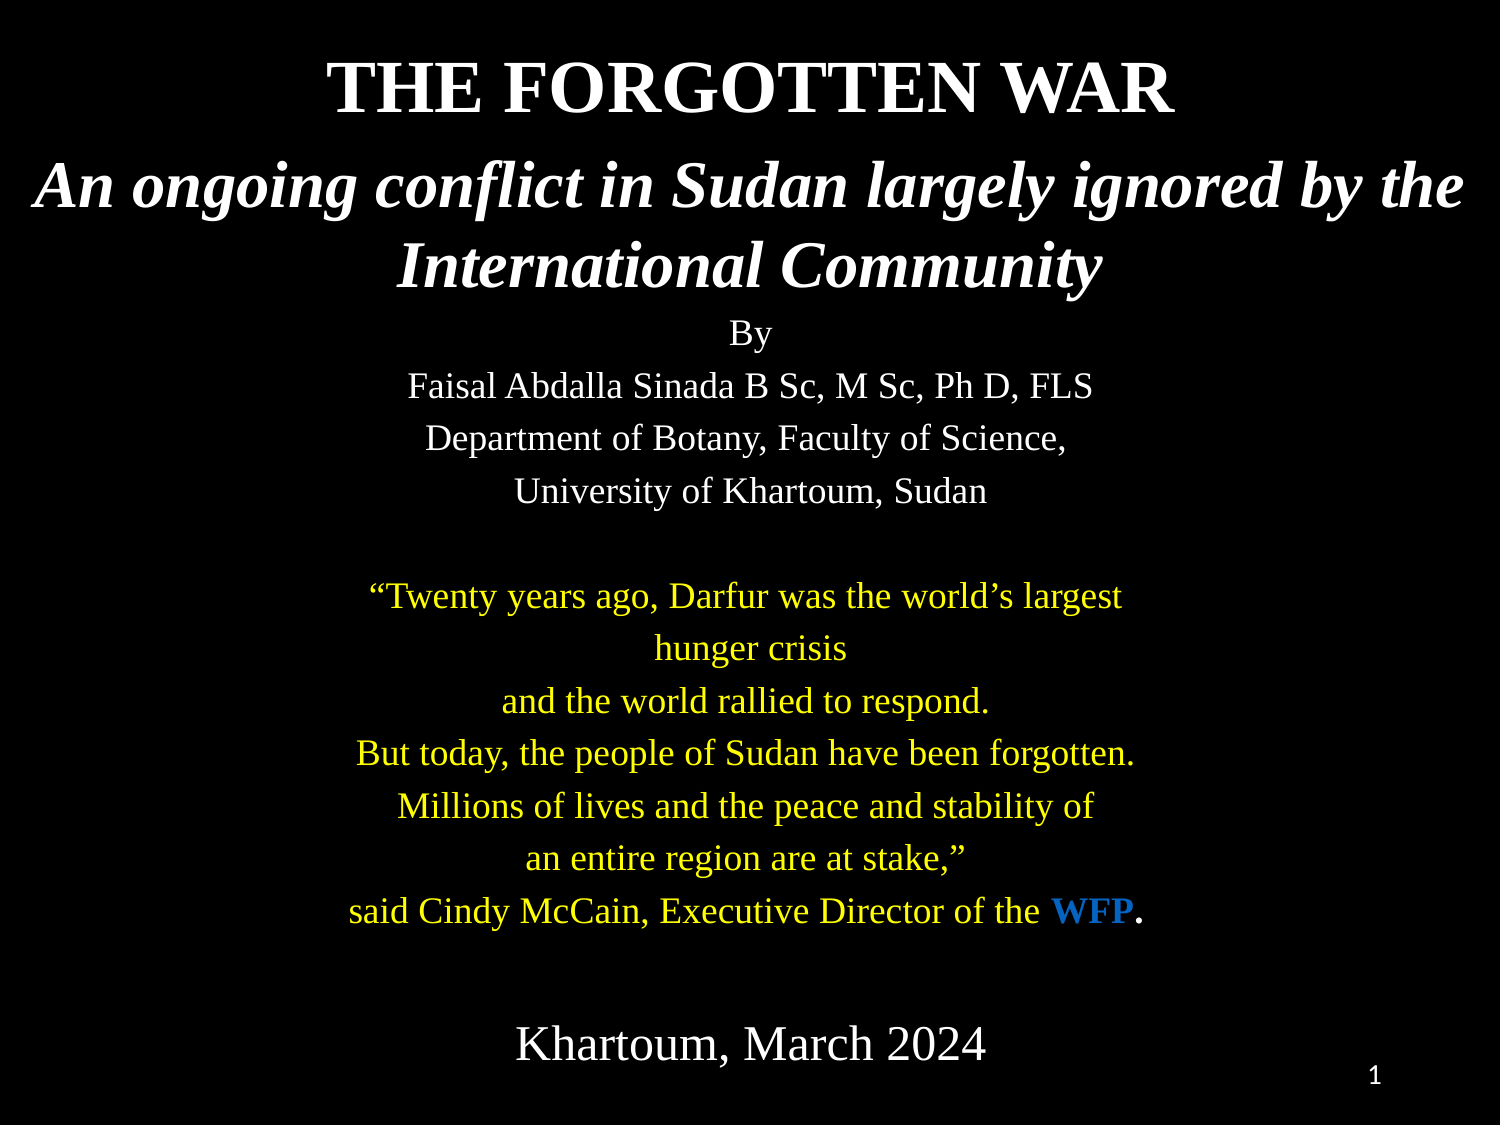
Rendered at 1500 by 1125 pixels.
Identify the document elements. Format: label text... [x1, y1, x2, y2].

slide_number 1 [1059, 1042, 1397, 1103]
list THE FORGOTTEN WAR An ongoing conflict in Sudan largely ignored by the International Community By Faisal Abdalla Sinada B Sc, M Sc, Ph D, FLS Department of Botany, Faculty of Science, University of Khartoum, Sudan “Twenty years ago, Darfur was the world’s largest hunger crisis and the world rallied to respond. But today, the people of Sudan have been forgotten. Millions of lives and the peace and stability of an entire region are at stake,” said Cindy McCain, Executive Director of the WFP. Khartoum, March 2024 [1, 0, 1500, 1125]
